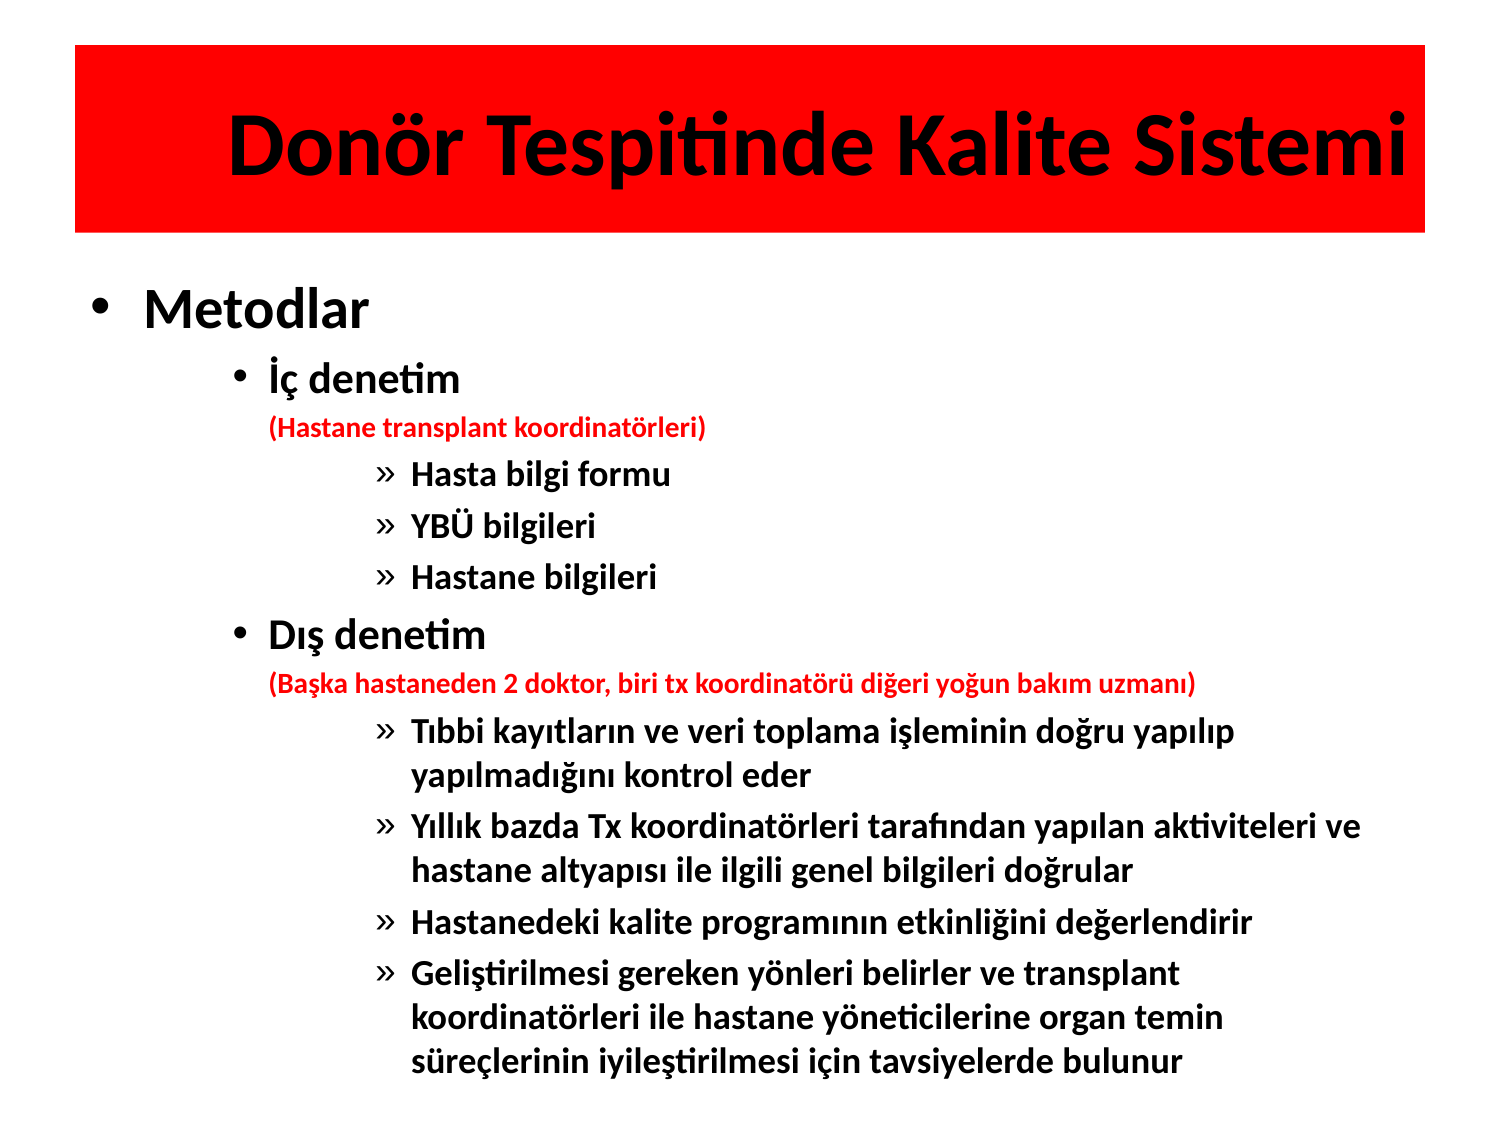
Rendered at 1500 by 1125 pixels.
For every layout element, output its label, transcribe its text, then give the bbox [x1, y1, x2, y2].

list Metodlar İç denetim (Hastane transplant koordinatörleri) Hasta bilgi formu YBÜ bilgileri Hastane bilgileri Dış denetim (Başka hastaneden 2 doktor, biri tx koordinatörü diğeri yoğun bakım uzmanı) Tıbbi kayıtların ve veri toplama işleminin doğru yapılıp yapılmadığını kontrol eder Yıllık bazda Tx koordinatörleri tarafından yapılan aktiviteleri ve hastane altyapısı ile ilgili genel bilgileri doğrular Hastanedeki kalite programının etkinliğini değerlendirir Geliştirilmesi gereken yönleri belirler ve transplant koordinatörleri ile hastane yöneticilerine organ temin süreçlerinin iyileştirilmesi için tavsiyelerde bulunur [75, 262, 1425, 1094]
title Donör Tespitinde Kalite Sistemi [75, 45, 1425, 233]
